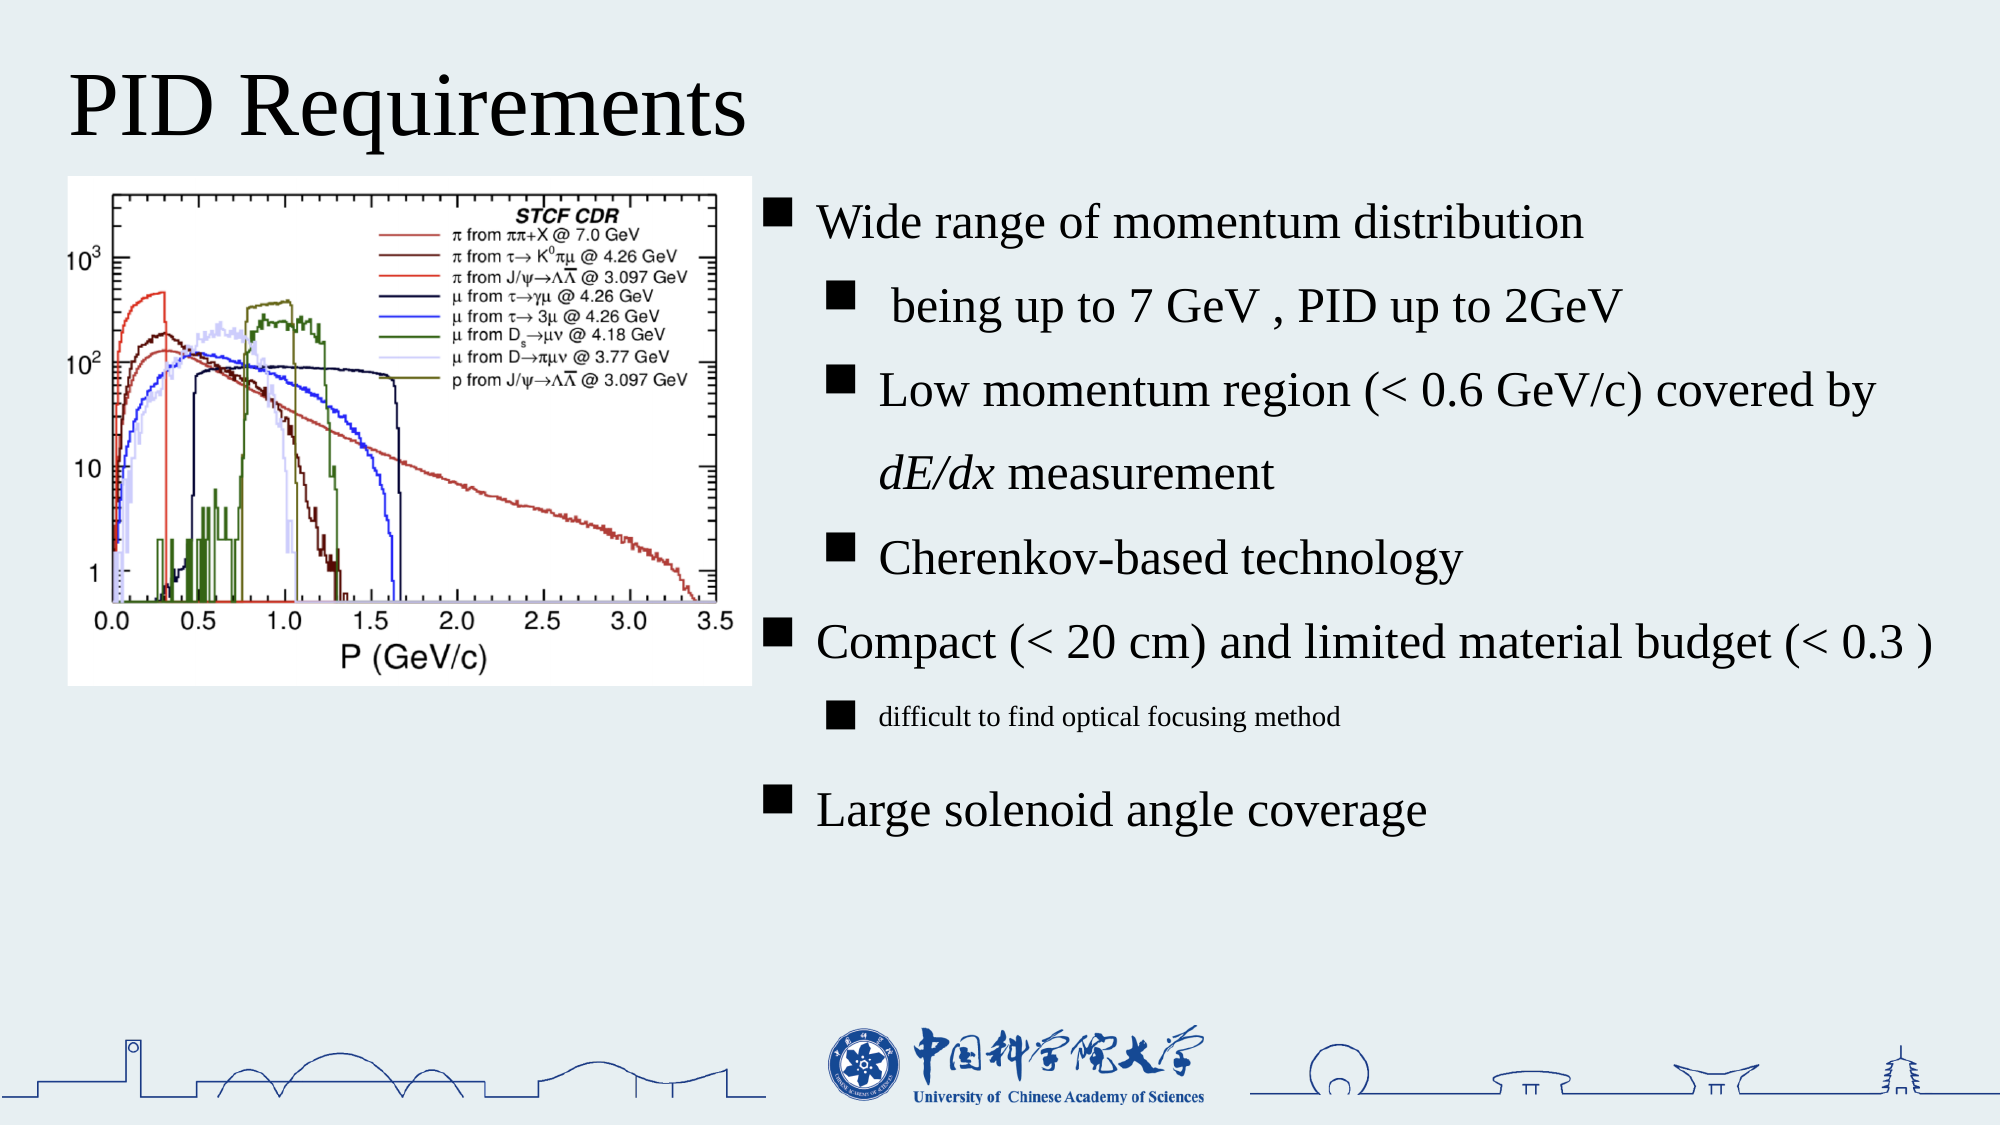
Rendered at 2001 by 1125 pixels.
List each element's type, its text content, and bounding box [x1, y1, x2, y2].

picture [67, 176, 753, 686]
picture [1250, 1028, 2000, 1103]
picture [828, 1025, 1204, 1105]
picture [2, 1029, 766, 1106]
text_box PID Requirements [53, 36, 806, 134]
slide_number [1830, 1042, 1900, 1103]
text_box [990, 544, 1010, 581]
